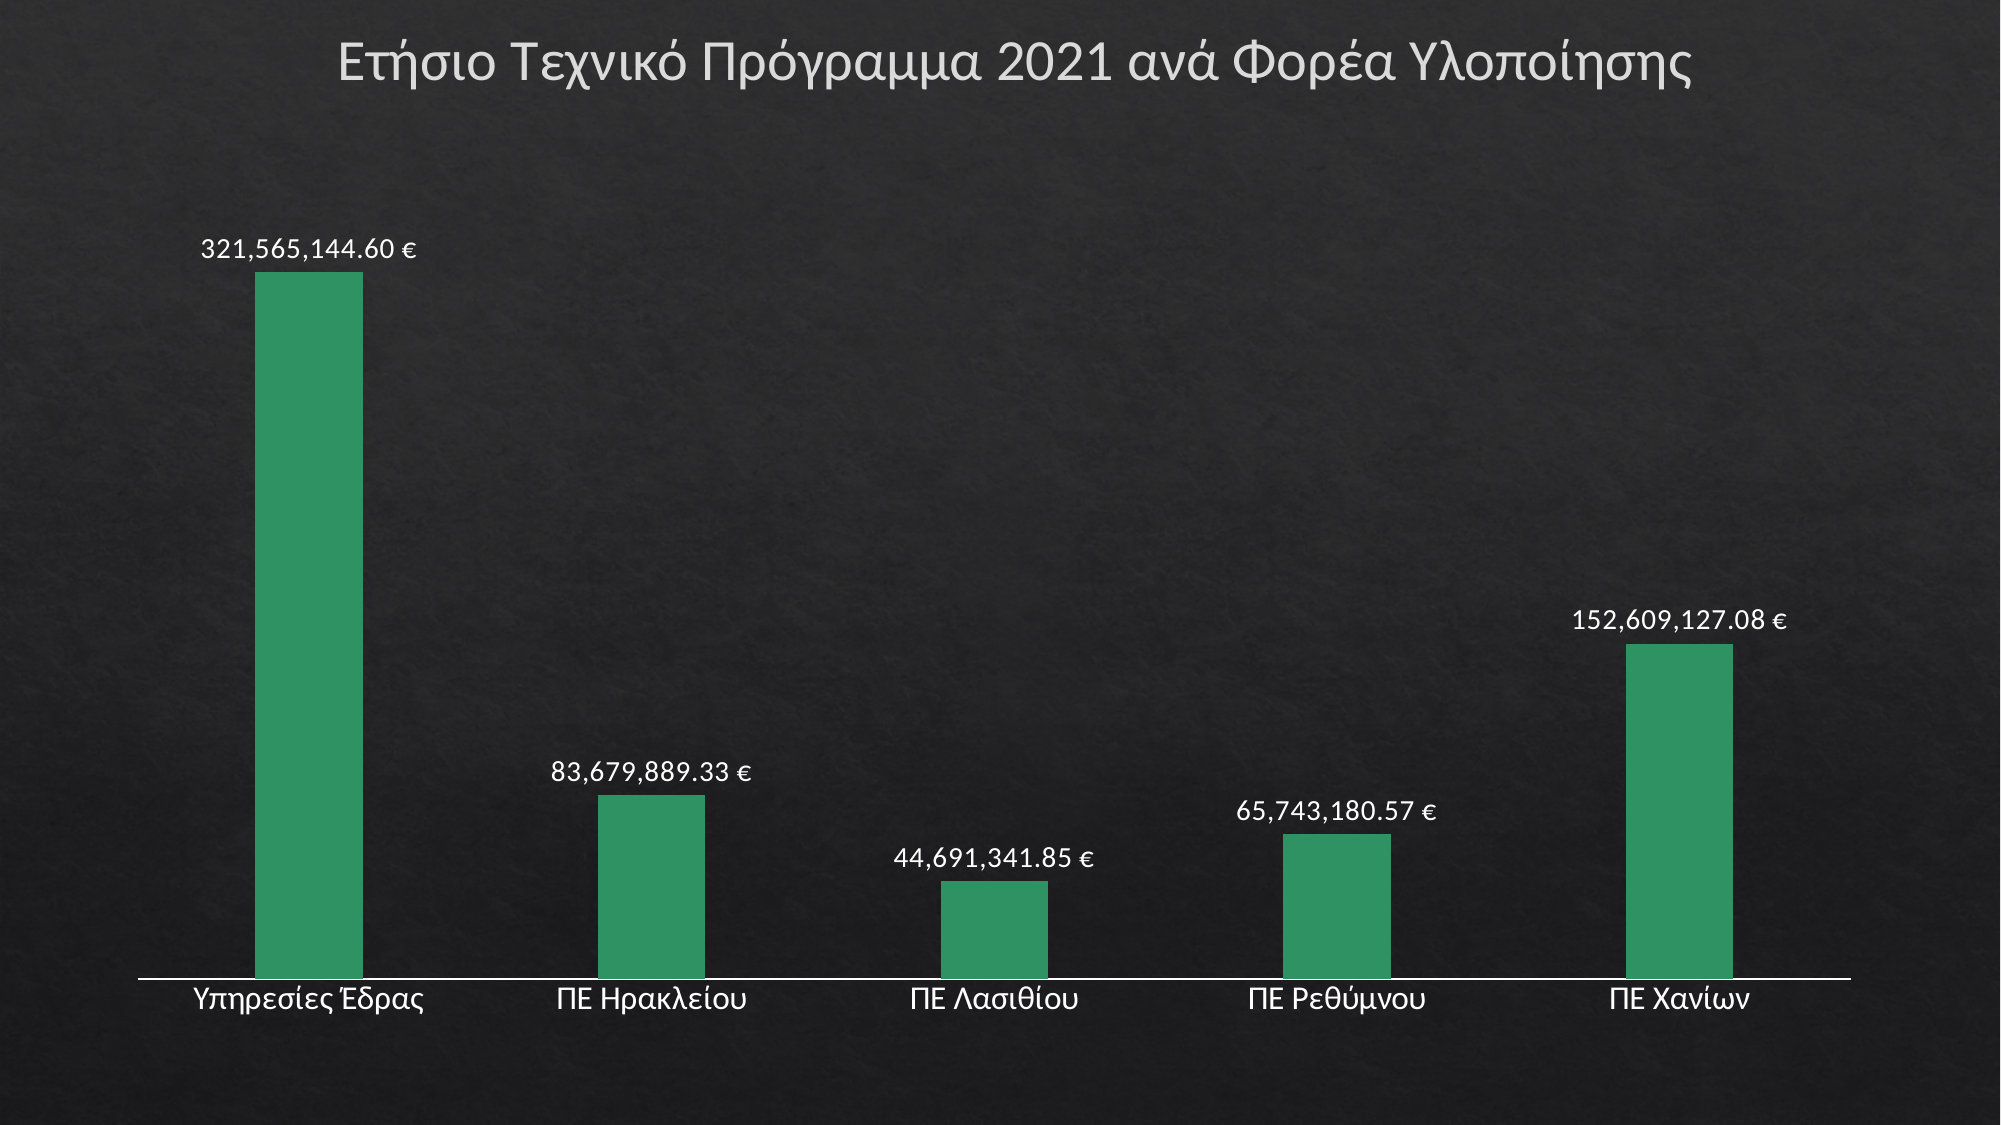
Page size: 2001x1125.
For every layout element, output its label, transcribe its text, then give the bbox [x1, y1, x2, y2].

text_box Ετήσιο Τεχνικό Πρόγραμμα 2021 ανά Φορέα Υλοποίησης [172, 14, 1871, 122]
chart [101, 193, 1887, 1035]
